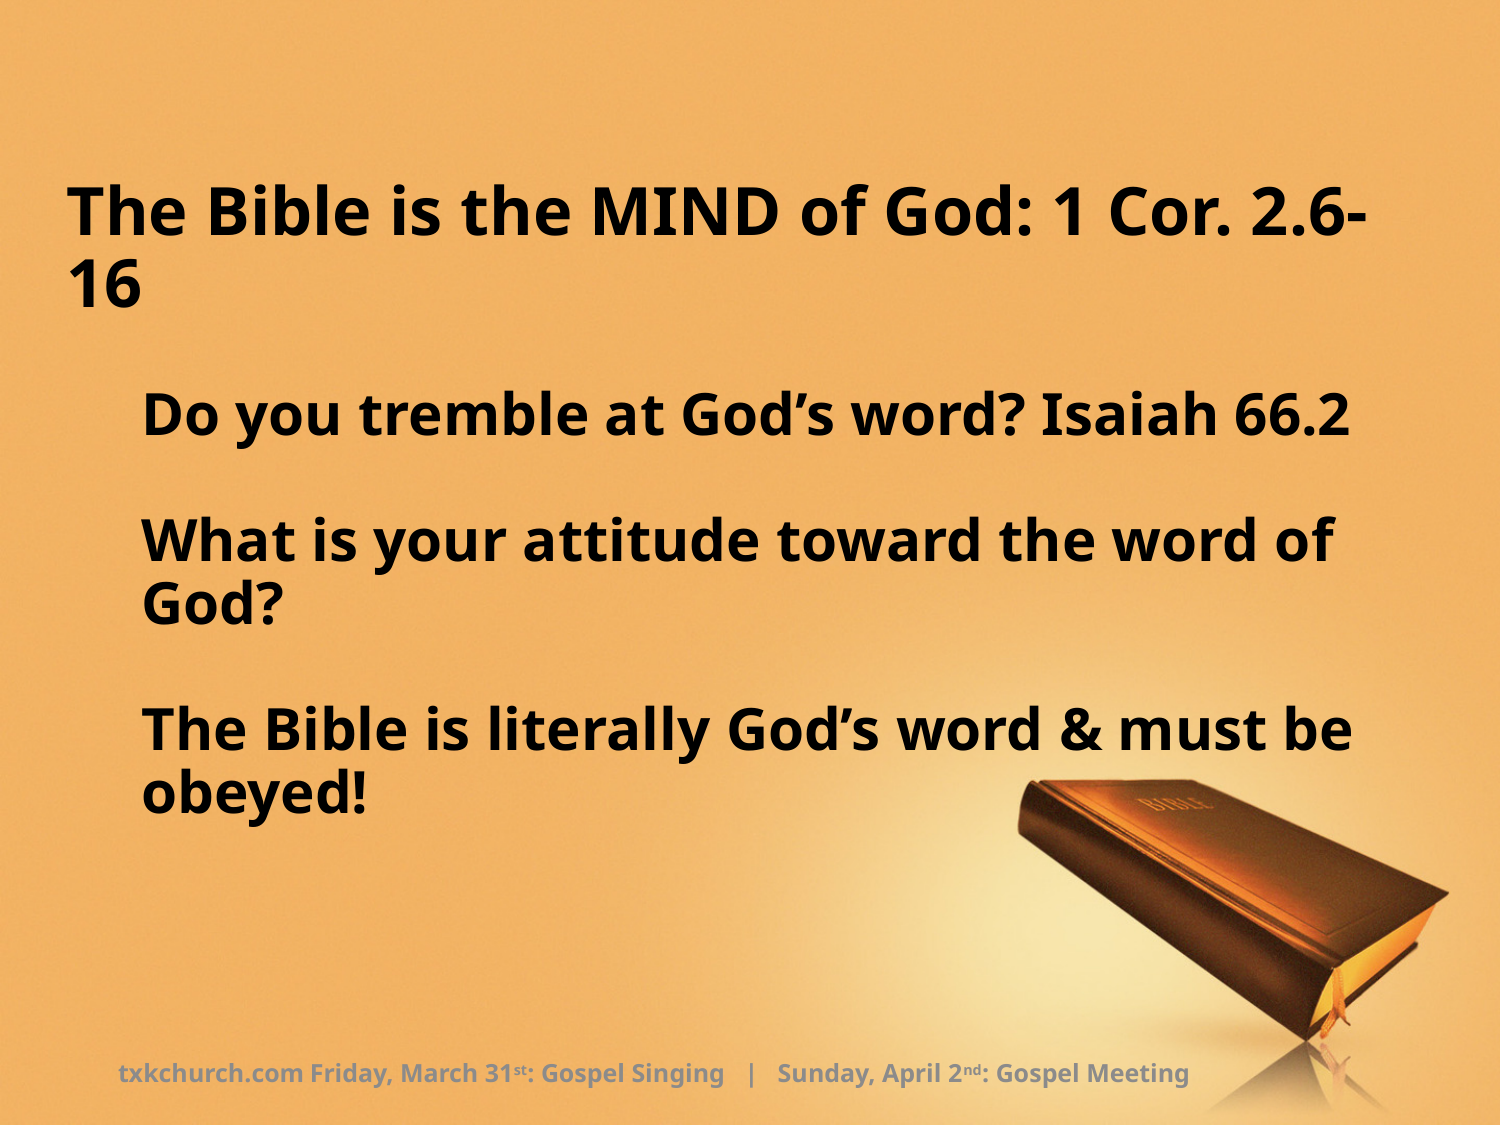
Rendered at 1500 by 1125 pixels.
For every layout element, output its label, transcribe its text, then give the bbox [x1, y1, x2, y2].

slide_number txkchurch.com [103, 1042, 294, 1103]
list The Bible is the MIND of God: 1 Cor. 2.6-16 Do you tremble at God’s word? Isaiah 66.2 What is your attitude toward the word of God? The Bible is literally God’s word & must be obeyed! [51, 170, 1449, 885]
picture [0, 0, 1500, 1125]
footer Friday, March 31st: Gospel Singing | Sunday, April 2nd: Gospel Meeting [294, 1042, 1206, 1103]
